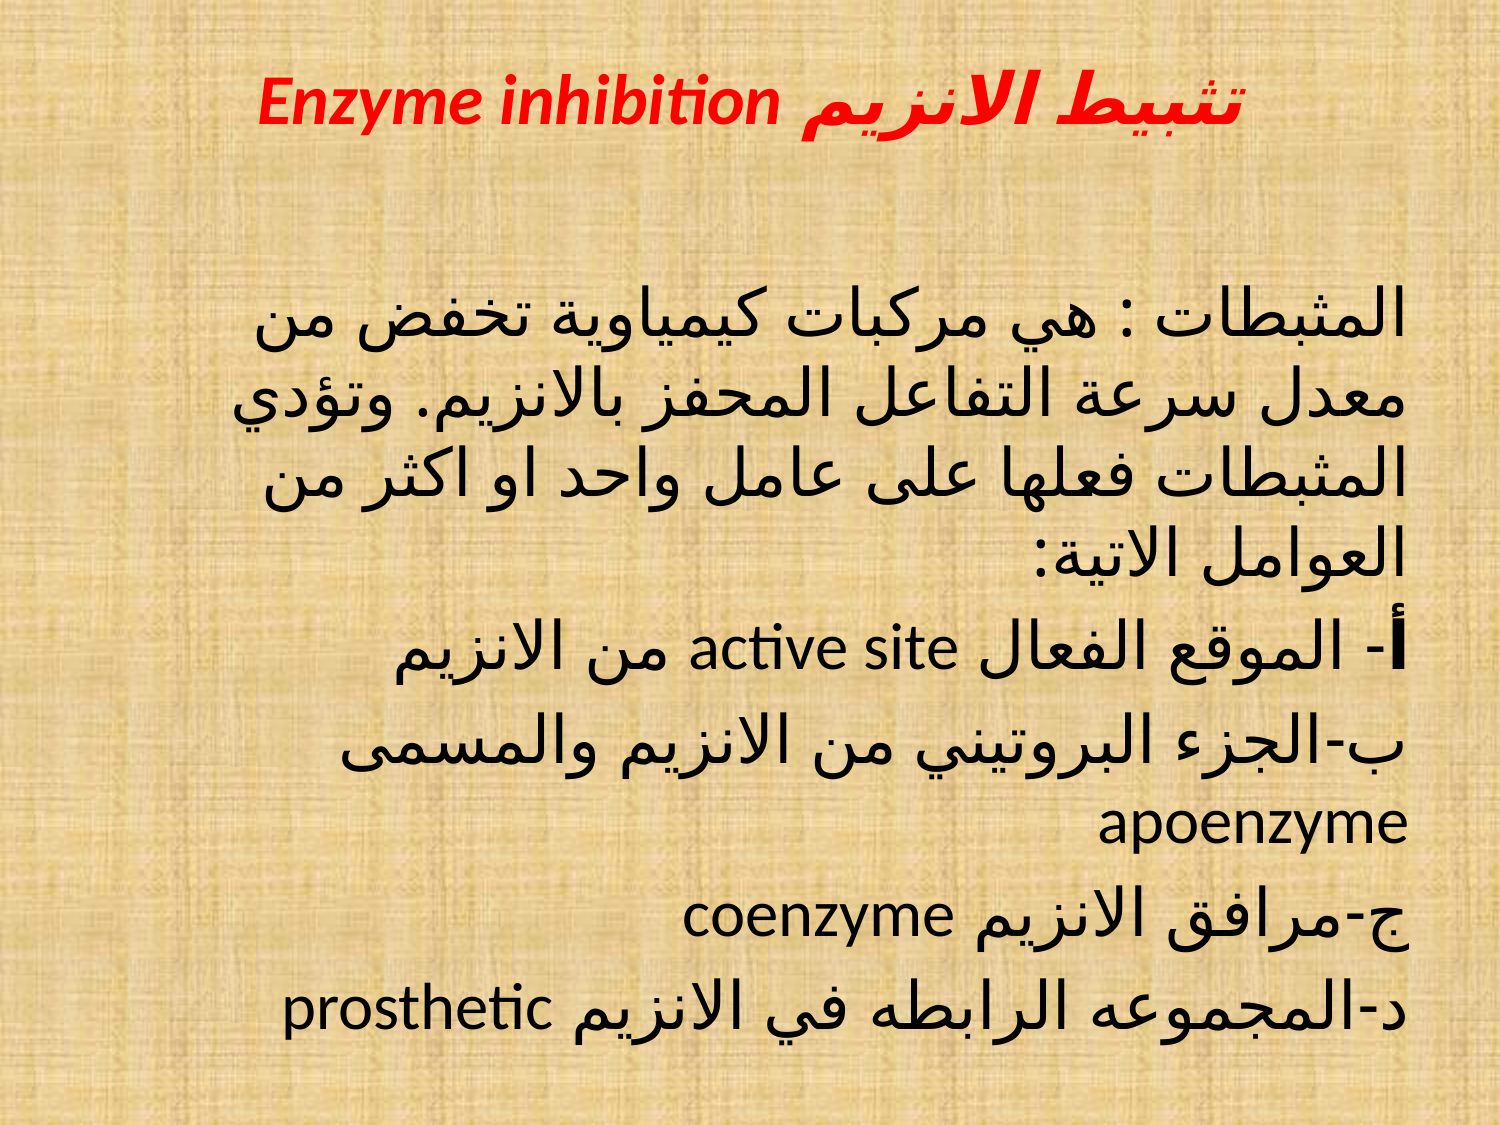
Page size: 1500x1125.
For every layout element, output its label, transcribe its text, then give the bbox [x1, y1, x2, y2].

title تثبيط الانزيم Enzyme inhibition [75, 45, 1425, 233]
list المثبطات : هي مركبات كيمياوية تخفض من معدل سرعة التفاعل المحفز بالانزيم. وتؤدي المثبطات فعلها على عامل واحد او اكثر من العوامل الاتية: أ- الموقع الفعال active site من الانزيم ب-الجزء البروتيني من الانزيم والمسمى apoenzyme ج-مرافق الانزيم coenzyme د-المجموعه الرابطه في الانزيم prosthetic [75, 262, 1425, 1005]
picture [0, 0, 1500, 1125]
